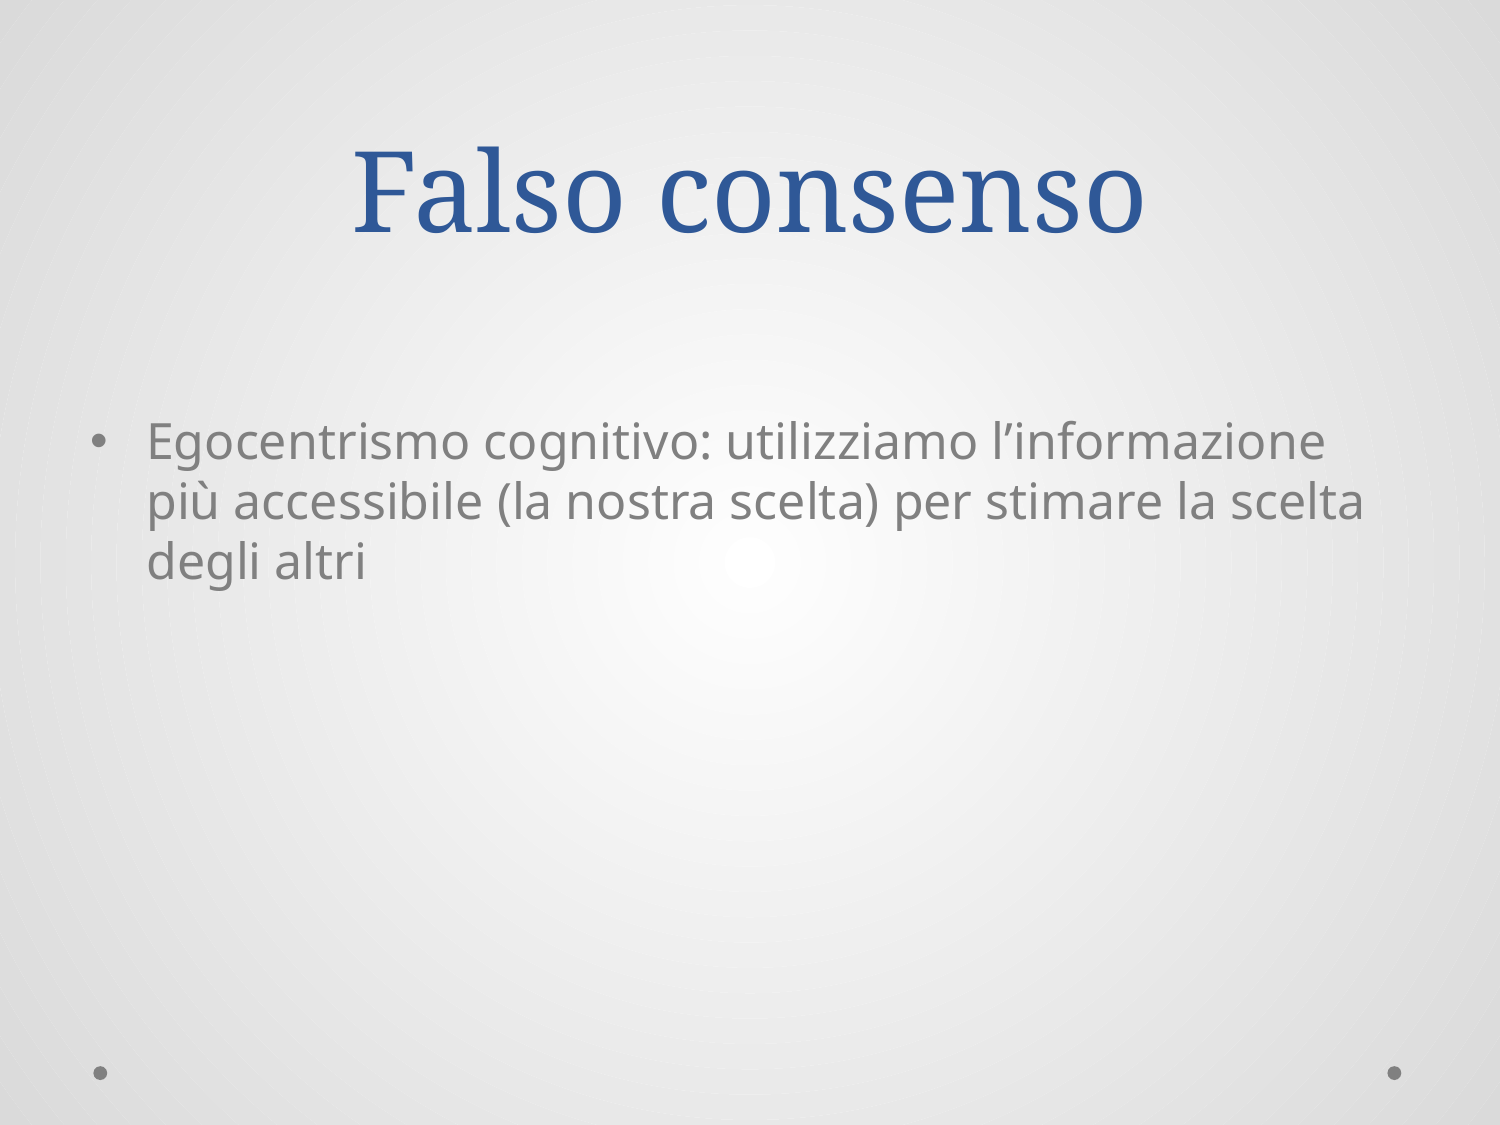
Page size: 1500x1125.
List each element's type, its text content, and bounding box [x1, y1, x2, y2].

title Falso consenso [75, 0, 1425, 262]
list Egocentrismo cognitivo: utilizziamo l’informazione più accessibile (la nostra scelta) per stimare la scelta degli altri [75, 262, 1425, 1005]
